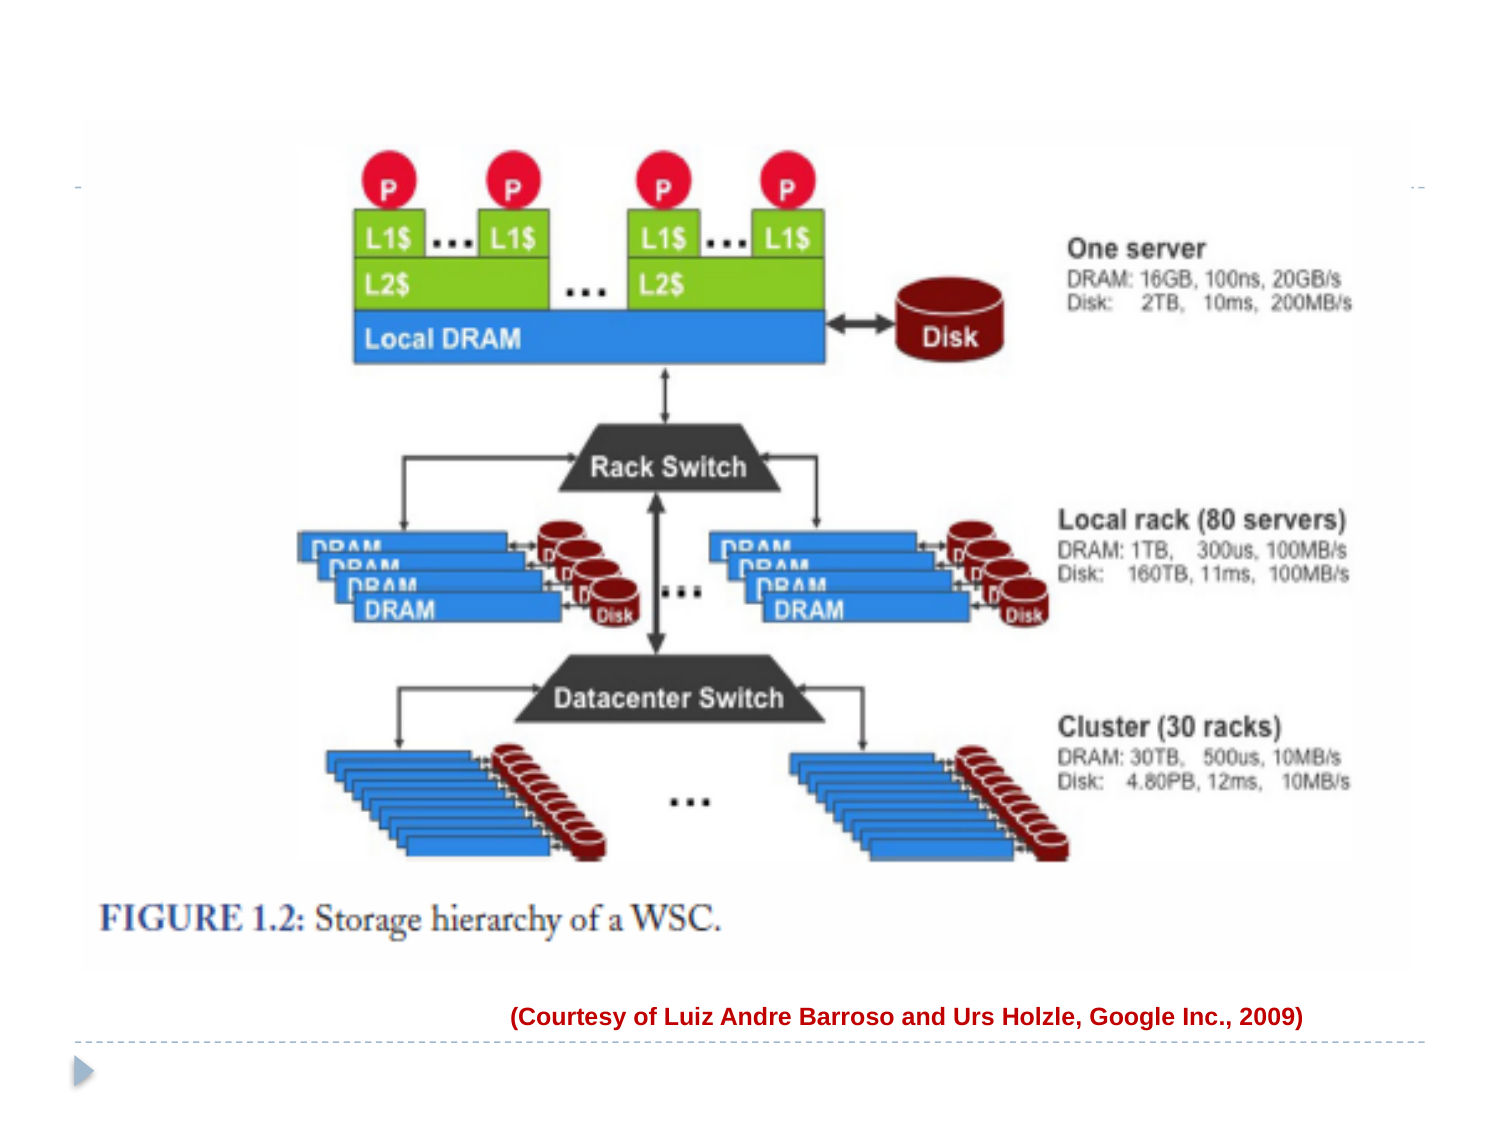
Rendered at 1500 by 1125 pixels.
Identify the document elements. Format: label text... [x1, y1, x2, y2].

text_box (Courtesy of Luiz Andre Barroso and Urs Holzle, Google Inc., 2009) [495, 993, 1368, 1039]
picture [82, 119, 1412, 972]
